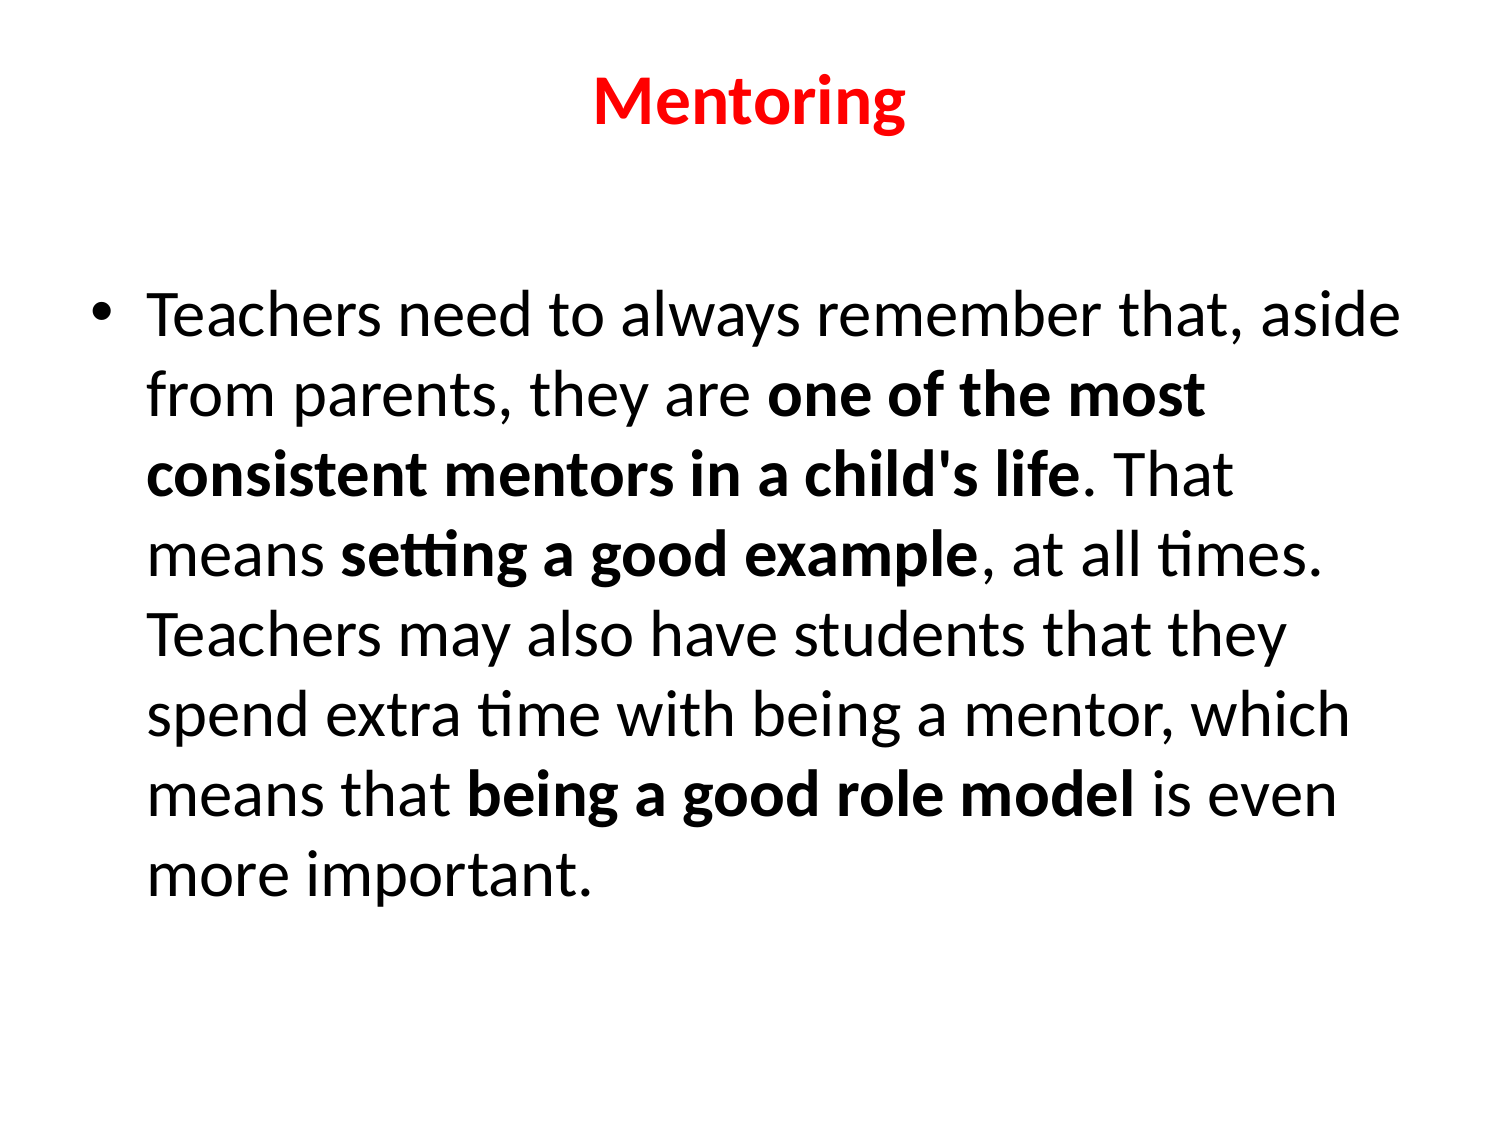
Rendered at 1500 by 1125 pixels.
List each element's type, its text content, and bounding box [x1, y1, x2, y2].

title Mentoring [74, 44, 1426, 233]
list Teachers need to always remember that, aside from parents, they are one of the most consistent mentors in a child's life. That means setting a good example, at all times. Teachers may also have students that they spend extra time with being a mentor, which means that being a good role model is even more important. [74, 262, 1426, 1006]
